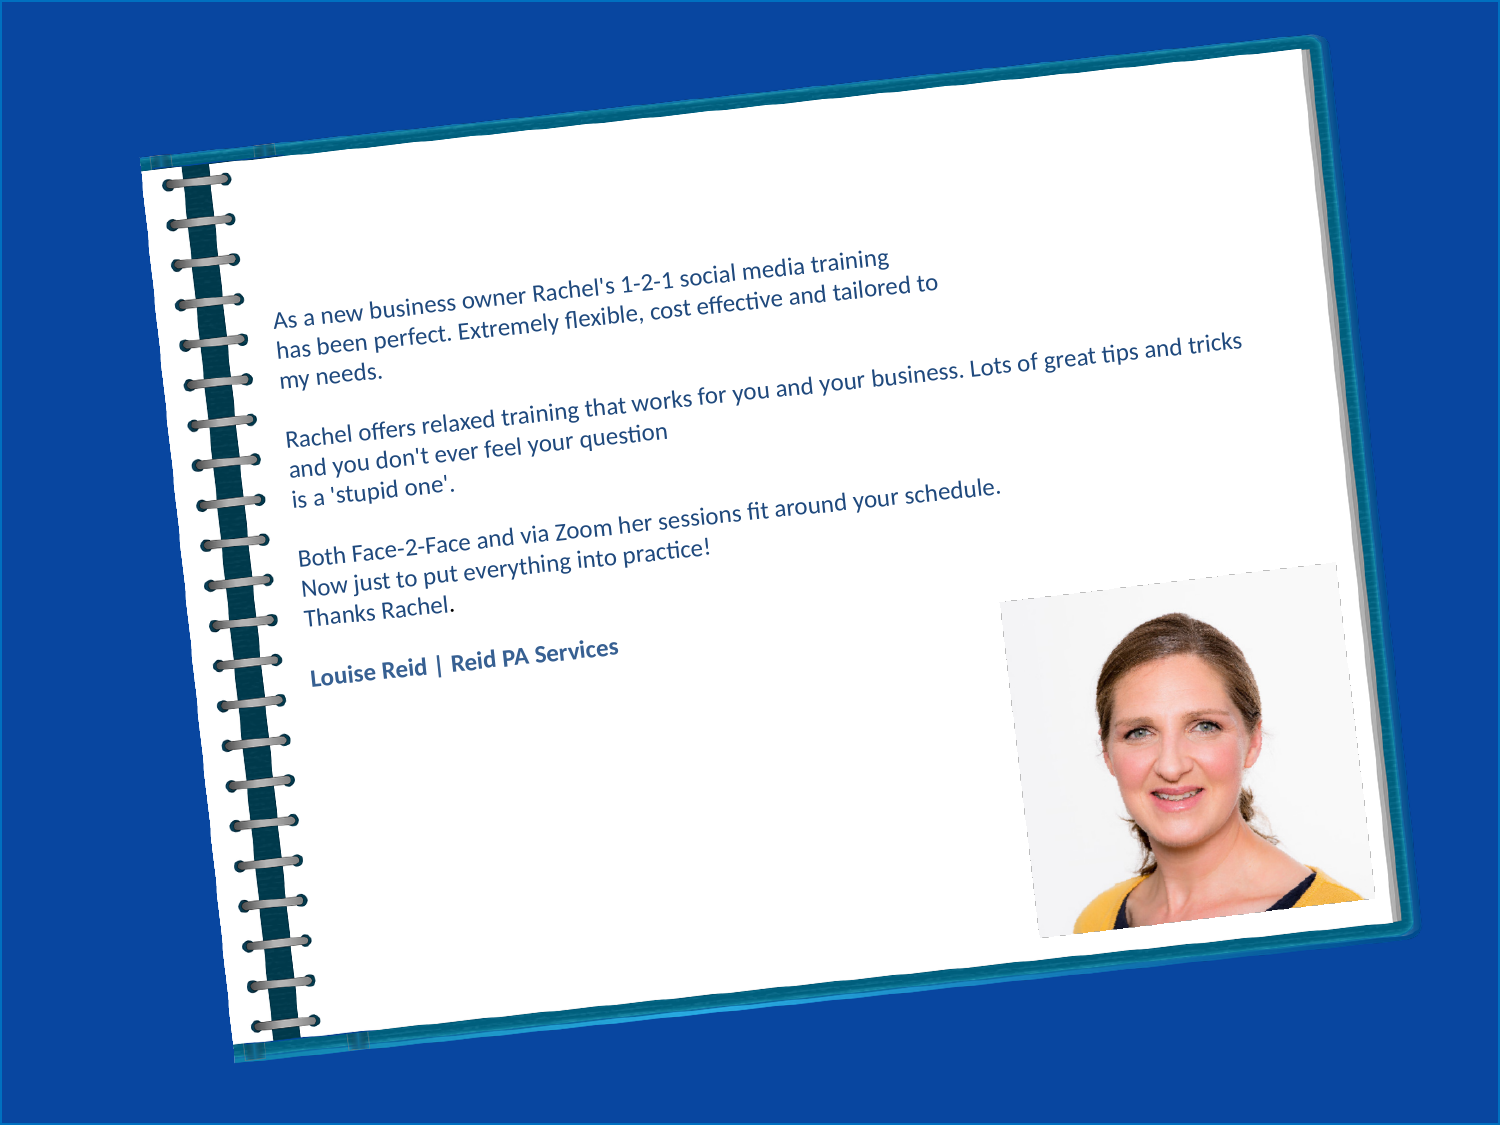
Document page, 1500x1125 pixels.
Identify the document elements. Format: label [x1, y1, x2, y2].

text_box [0, 0, 1500, 1125]
picture [138, 1, 1500, 1080]
